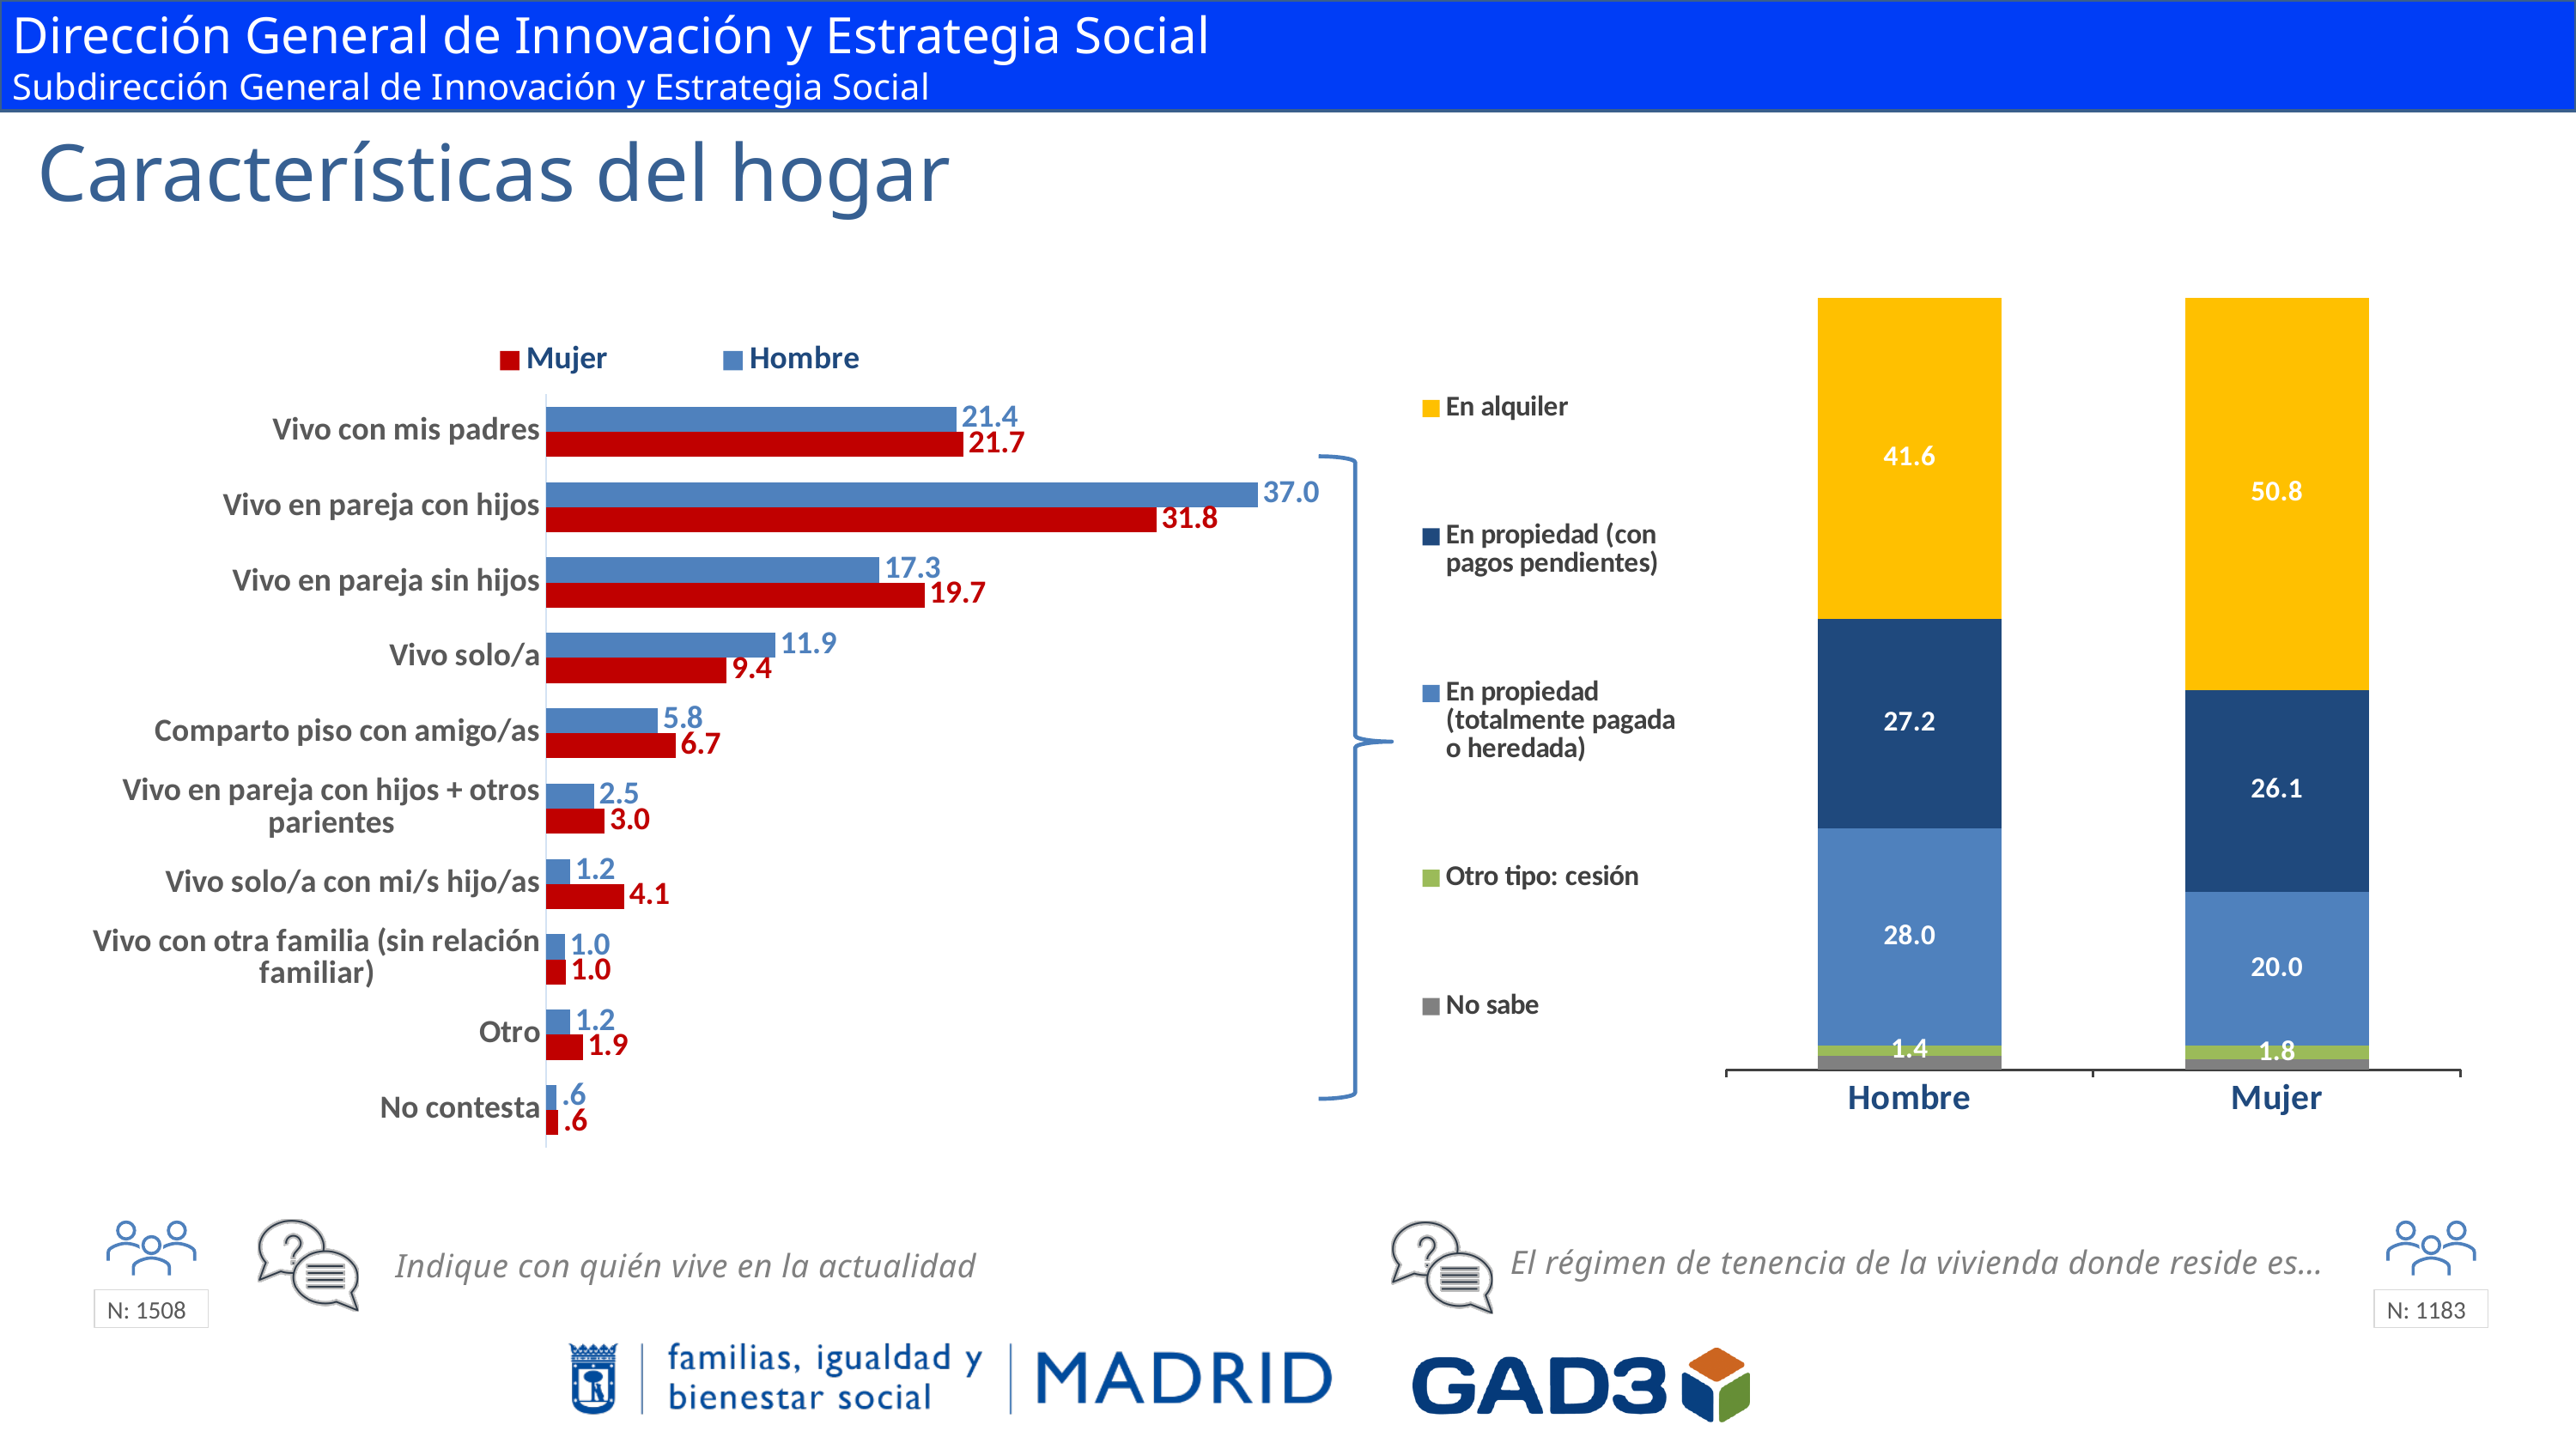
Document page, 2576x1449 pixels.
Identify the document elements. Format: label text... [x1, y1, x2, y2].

text_box Indique con quién vive en la actualidad [395, 1246, 1001, 1284]
chart [33, 322, 1382, 1149]
chart [1416, 292, 2476, 1139]
text_box N: 1508 [93, 1288, 210, 1330]
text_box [106, 1221, 197, 1276]
text_box N: 1183 [2372, 1288, 2490, 1330]
picture [1413, 1348, 1750, 1422]
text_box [2386, 1221, 2476, 1276]
text_box Características del hogar [24, 116, 1078, 223]
picture [258, 1218, 360, 1313]
picture [1391, 1220, 1493, 1314]
text_box El régimen de tenencia de la vivienda donde reside es… [1510, 1243, 2341, 1282]
picture [562, 1327, 1341, 1422]
